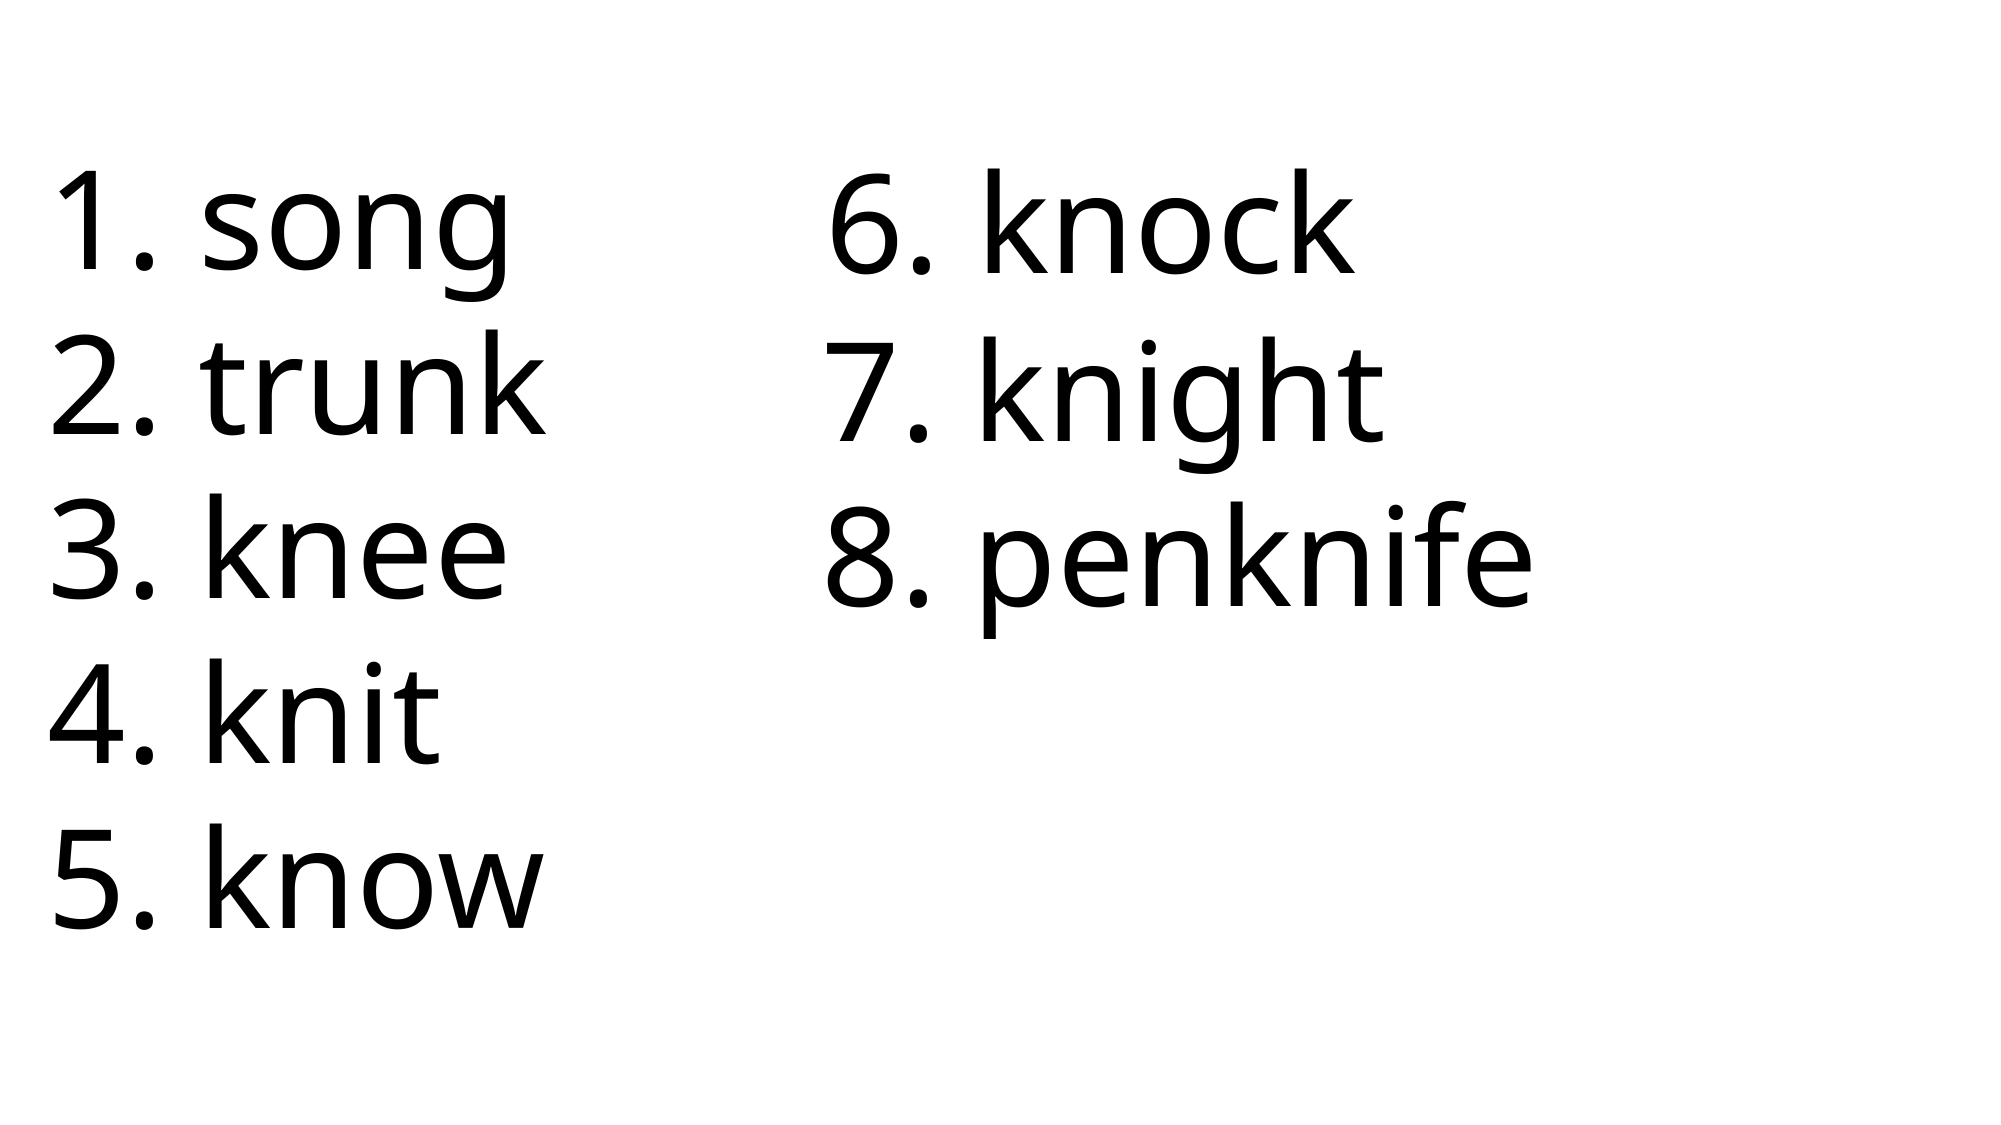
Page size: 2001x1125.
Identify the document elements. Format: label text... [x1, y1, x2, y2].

text_box 6. knock 7. knight 8. penknife [771, 116, 2000, 642]
text_box 1. song 2. trunk 3. knee 4. knit 5. know [32, 124, 843, 964]
